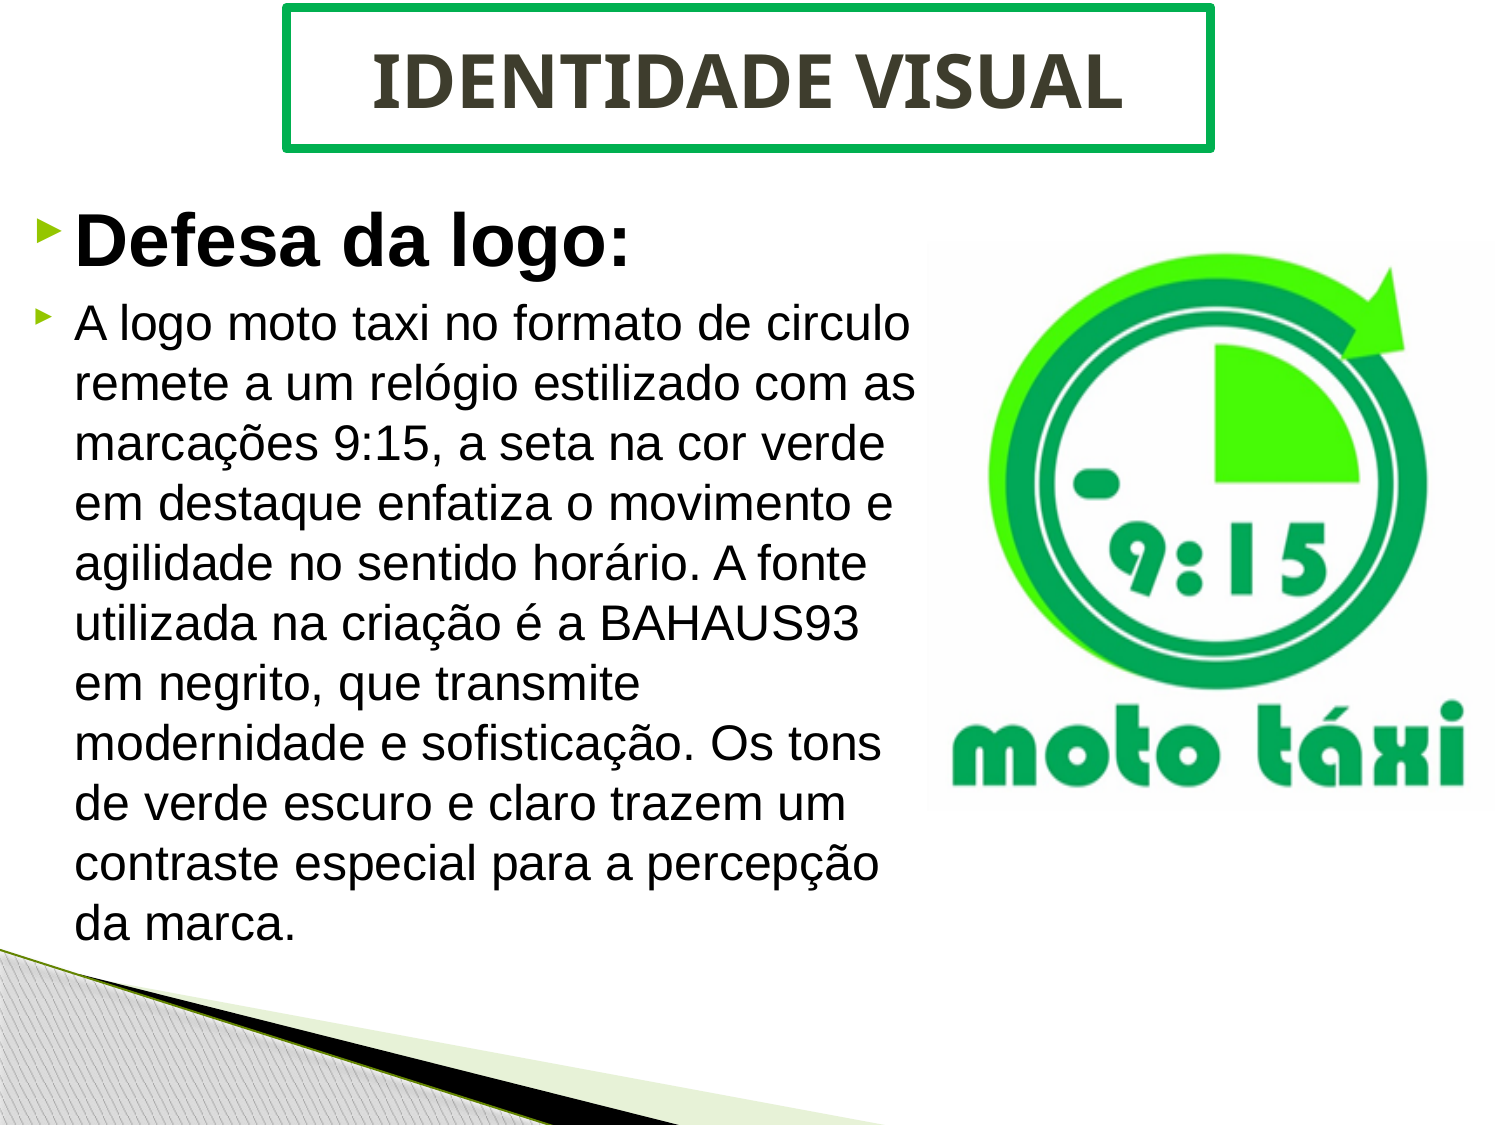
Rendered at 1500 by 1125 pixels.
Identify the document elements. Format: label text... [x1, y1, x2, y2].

picture [927, 241, 1495, 811]
list Defesa da logo: A logo moto taxi no formato de circulo remete a um relógio estilizado com as marcações 9:15, a seta na cor verde em destaque enfatiza o movimento e agilidade no sentido horário. A fonte utilizada na criação é a BAHAUS93 em negrito, que transmite modernidade e sofisticação. Os tons de verde escuro e claro trazem um contraste especial para a percepção da marca. [0, 184, 936, 1105]
text_box IDENTIDADE VISUAL [282, 3, 1215, 153]
